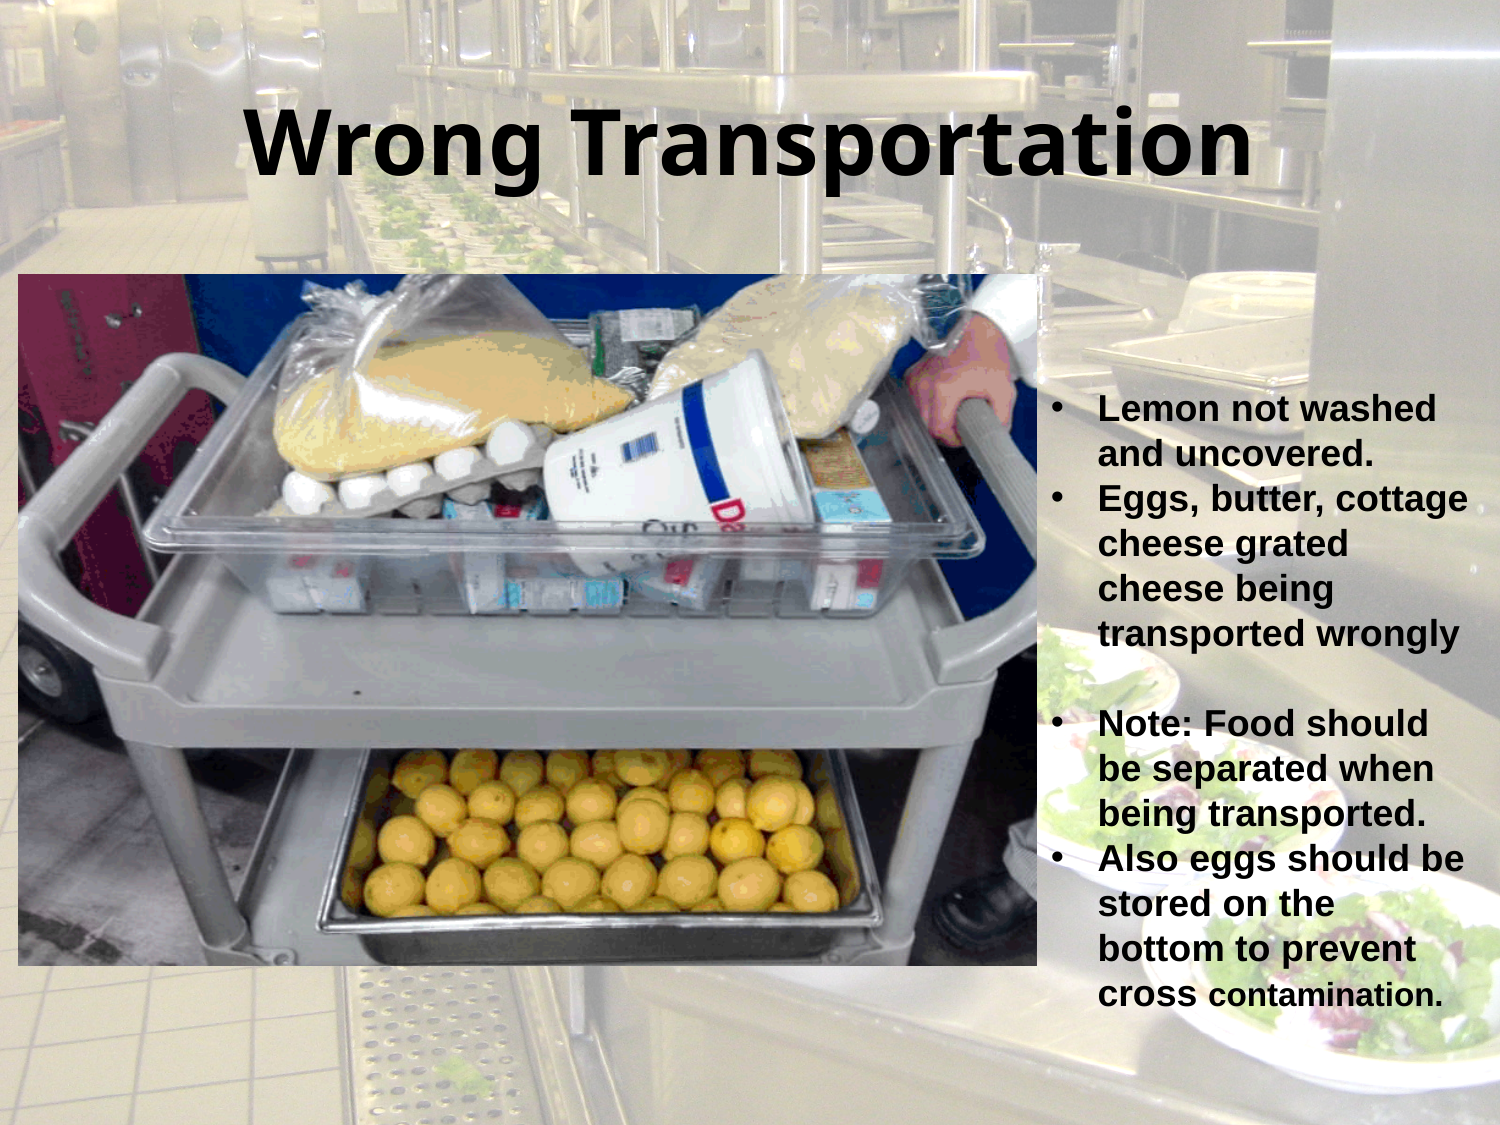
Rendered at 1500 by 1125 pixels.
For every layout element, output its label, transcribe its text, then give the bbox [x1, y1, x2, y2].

picture [17, 274, 1037, 966]
title Wrong Transportation [75, 45, 1425, 233]
text_box Lemon not washed and uncovered. Eggs, butter, cottage cheese grated cheese being transported wrongly Note: Food should be separated when being transported. Also eggs should be stored on the bottom to prevent cross contamination. [1036, 376, 1487, 1022]
